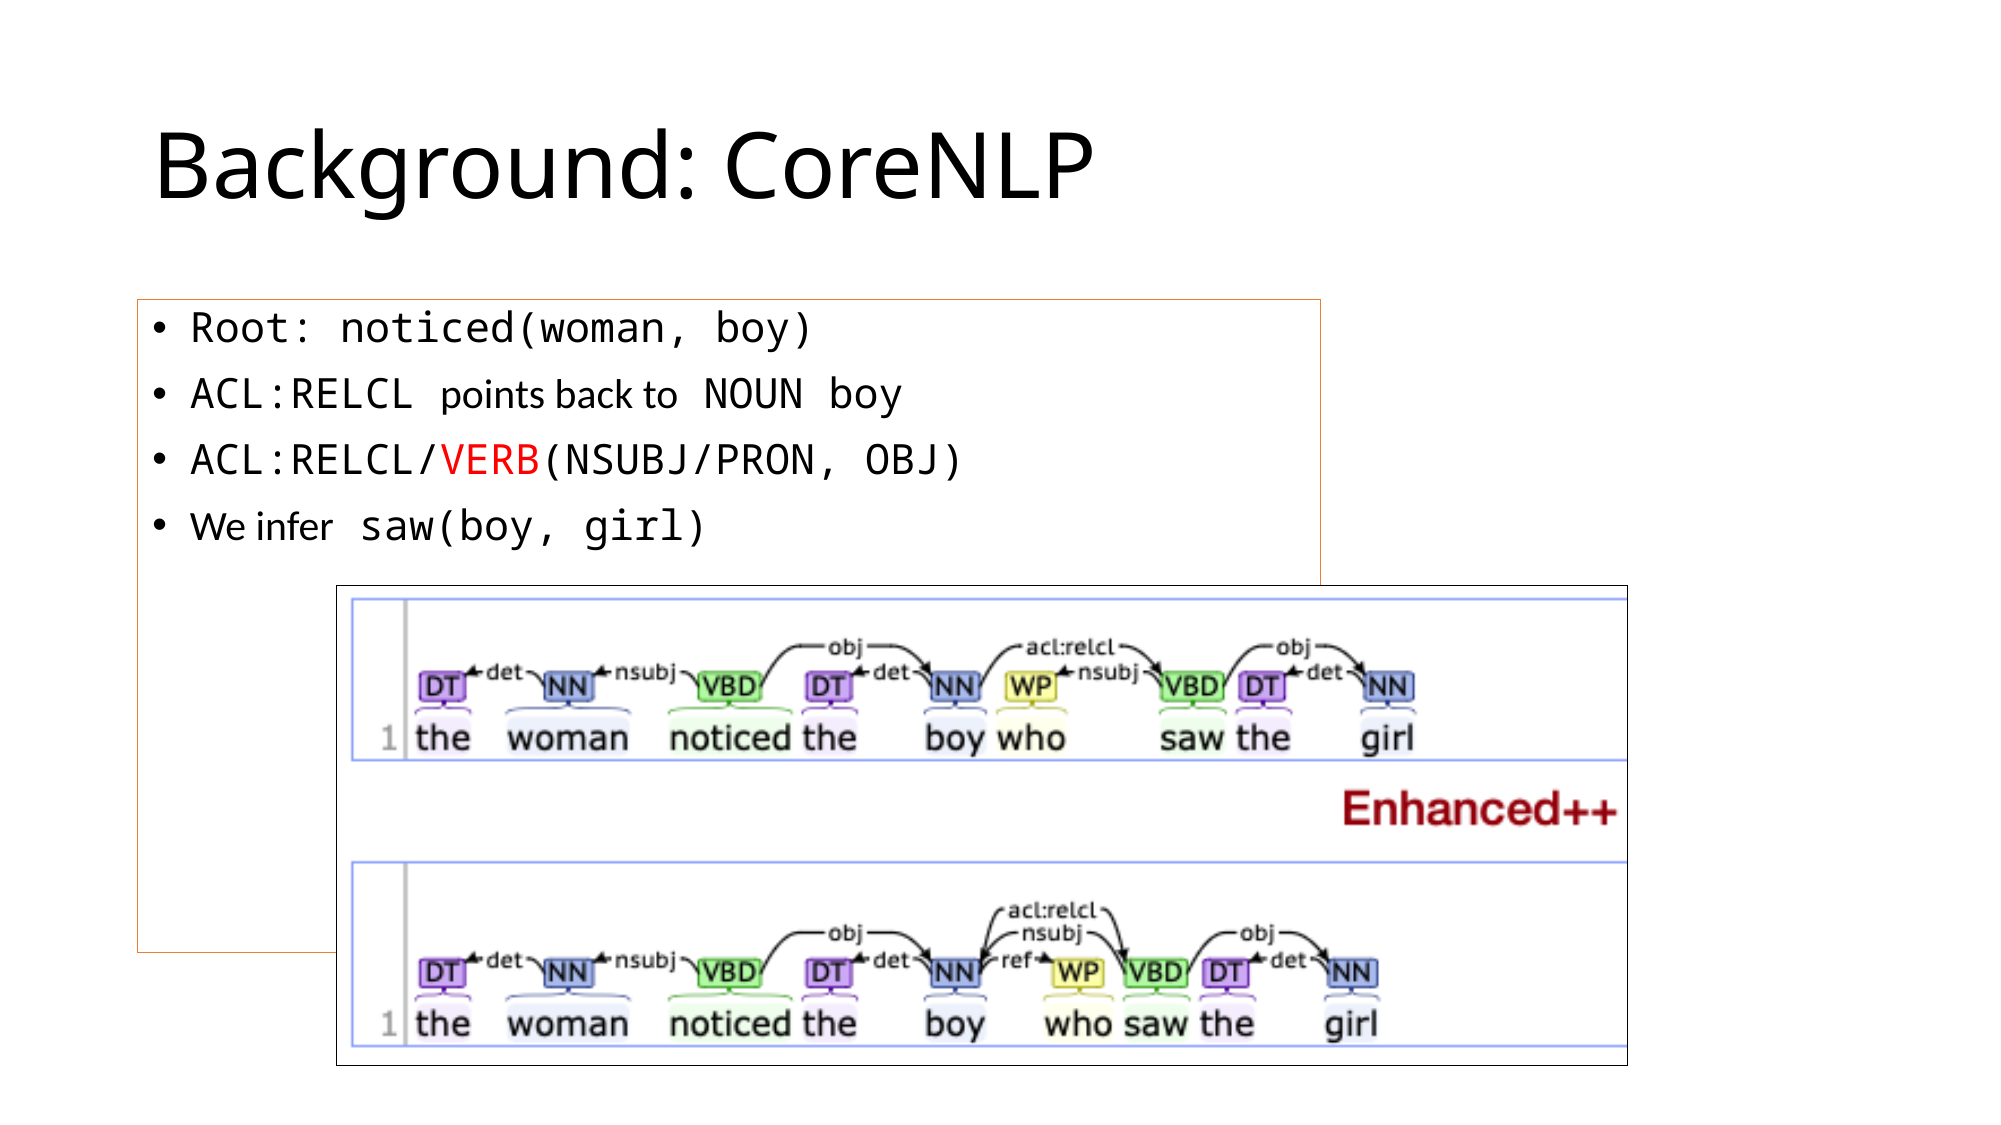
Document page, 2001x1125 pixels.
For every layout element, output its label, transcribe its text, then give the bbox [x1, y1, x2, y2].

title Background: CoreNLP [137, 59, 1863, 278]
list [336, 585, 1628, 1066]
list Root: noticed(woman, boy) ACL:RELCL points back to NOUN boy ACL:RELCL/VERB(NSUBJ/PRON, OBJ) We infer saw(boy, girl) [137, 299, 1321, 953]
